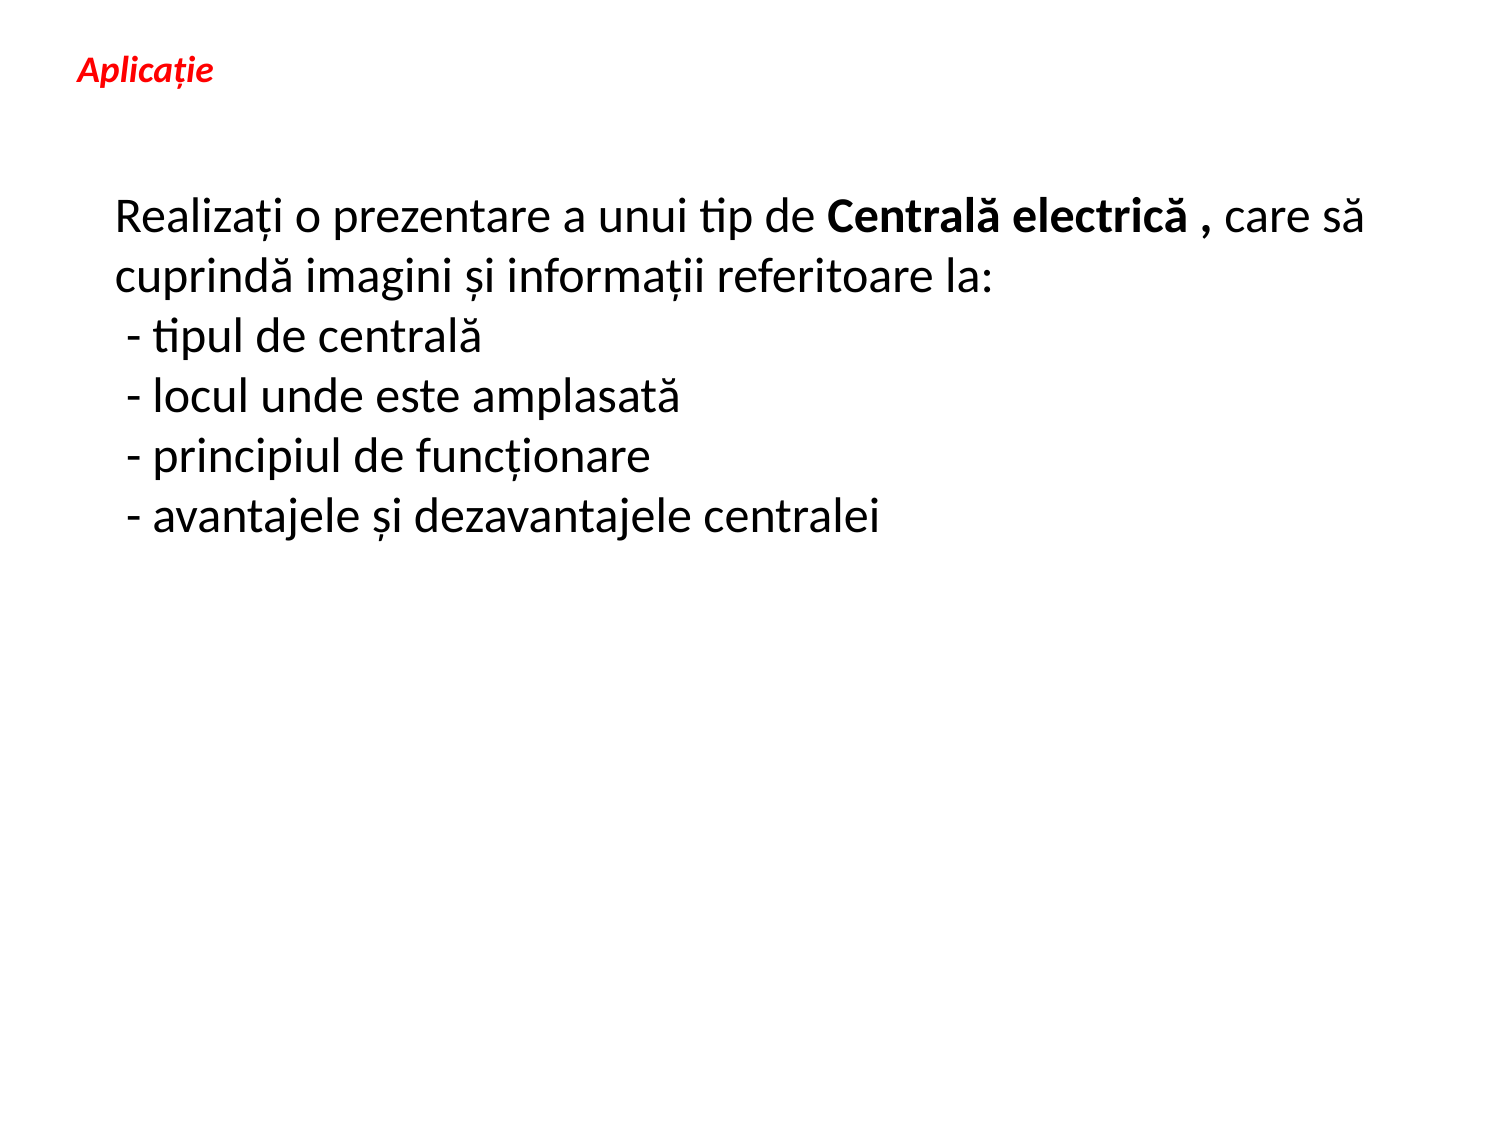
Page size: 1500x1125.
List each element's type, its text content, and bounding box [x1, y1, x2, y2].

text_box Realizați o prezentare a unui tip de Centrală electrică , care să cuprindă imagini și informații referitoare la: - tipul de centrală - locul unde este amplasată - principiul de funcționare - avantajele și dezavantajele centralei [99, 174, 1400, 550]
text_box Aplicație [62, 37, 250, 98]
